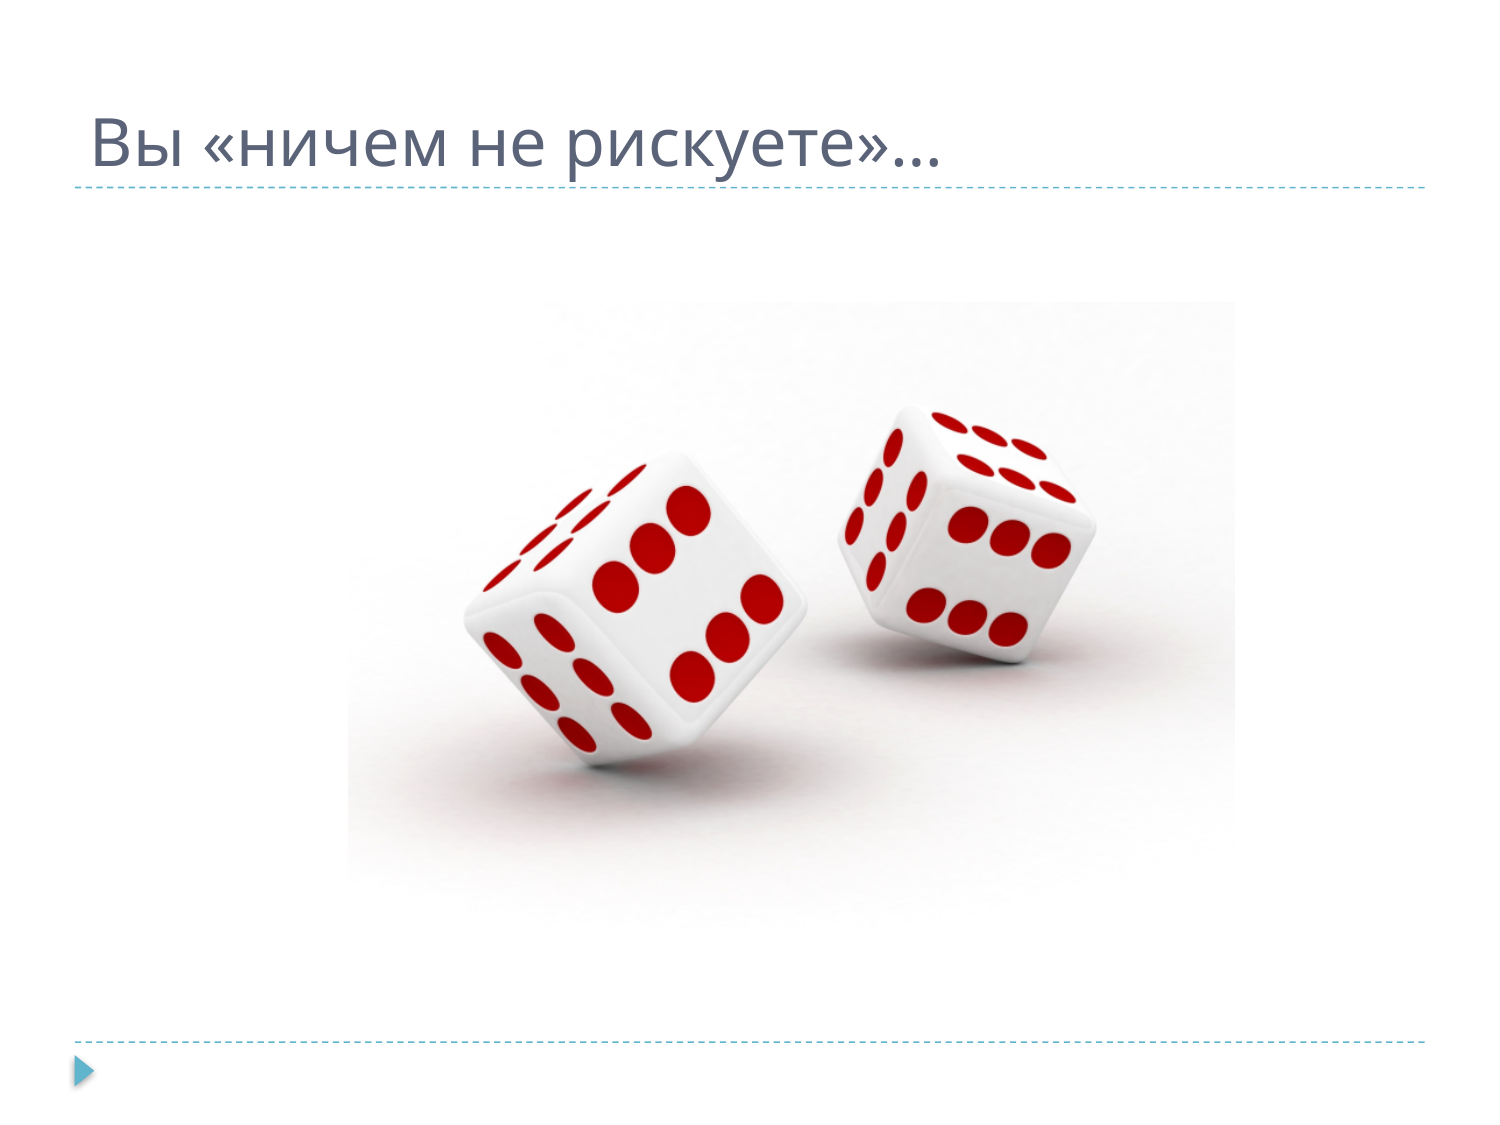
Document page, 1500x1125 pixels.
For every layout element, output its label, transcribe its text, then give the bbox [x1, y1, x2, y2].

title Вы «ничем не рискуете»… [75, 24, 1425, 188]
picture [348, 302, 1235, 968]
